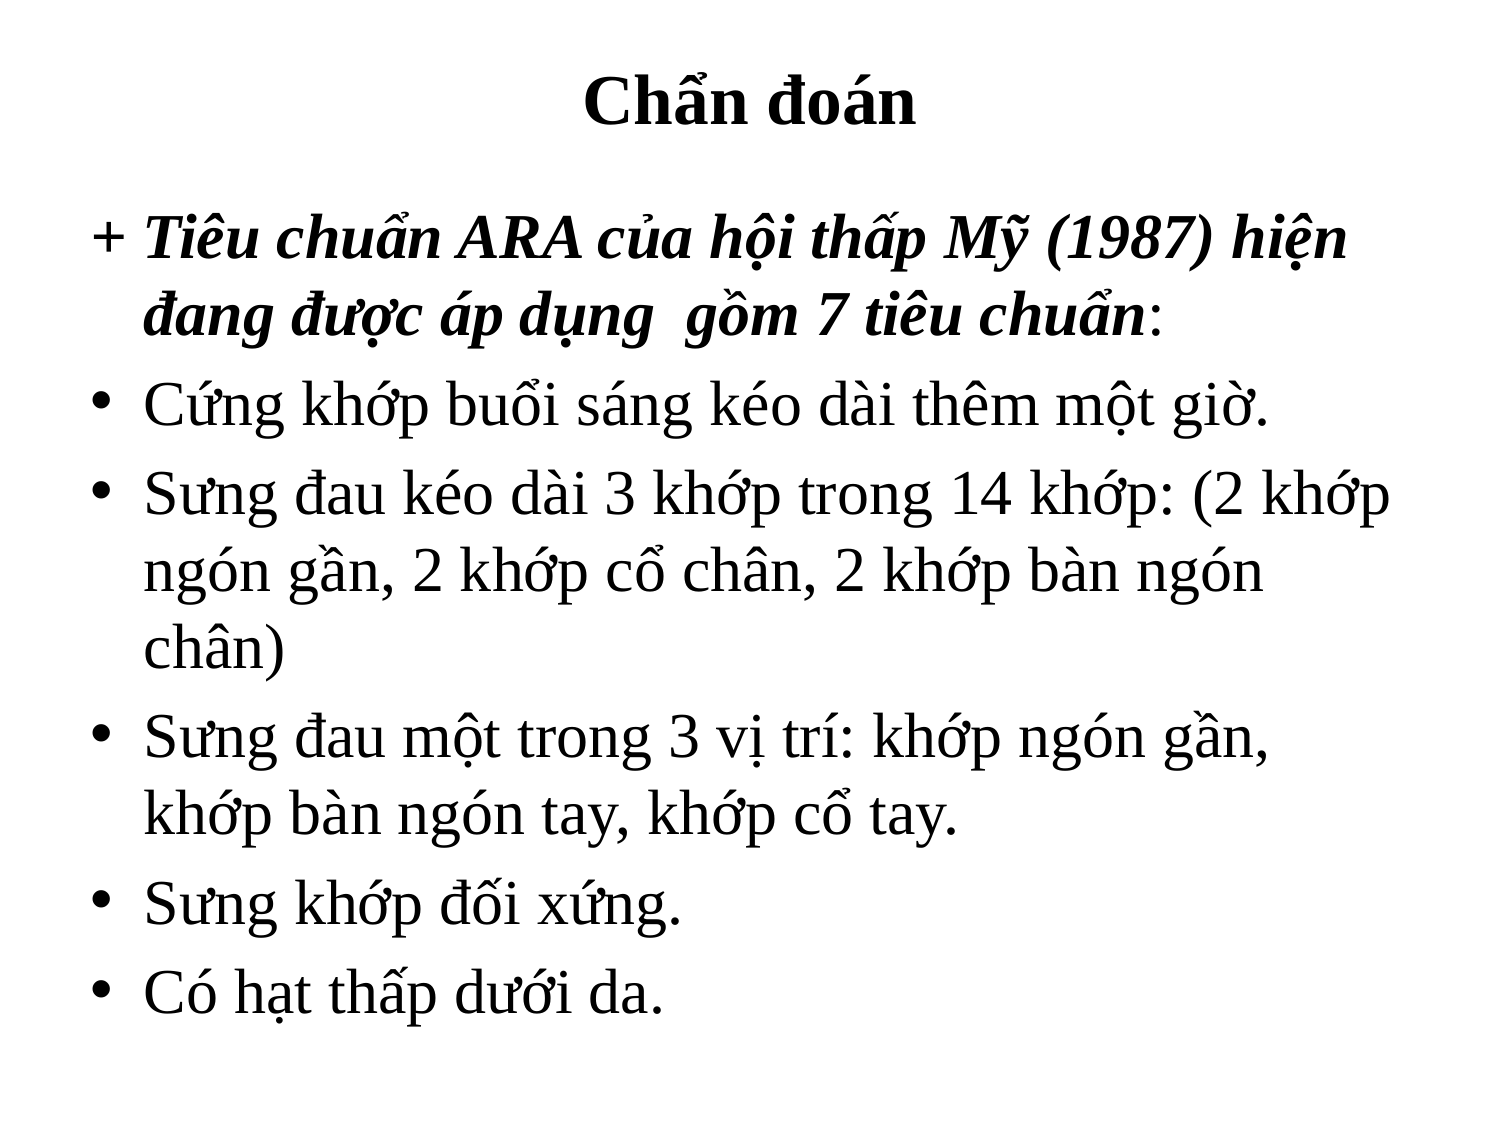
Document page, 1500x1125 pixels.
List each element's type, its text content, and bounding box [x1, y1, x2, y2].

list + Tiêu chuẩn ARA của hội thấp Mỹ (1987) hiện đang được áp dụng gồm 7 tiêu chuẩn: Cứng khớp buổi sáng kéo dài thêm một giờ. Sưng đau kéo dài 3 khớp trong 14 khớp: (2 khớp ngón gần, 2 khớp cổ chân, 2 khớp bàn ngón chân) Sưng đau một trong 3 vị trí: khớp ngón gần, khớp bàn ngón tay, khớp cổ tay. Sưng khớp đối xứng. Có hạt thấp dưới da. [75, 187, 1425, 1038]
title Chẩn đoán [75, 45, 1425, 187]
